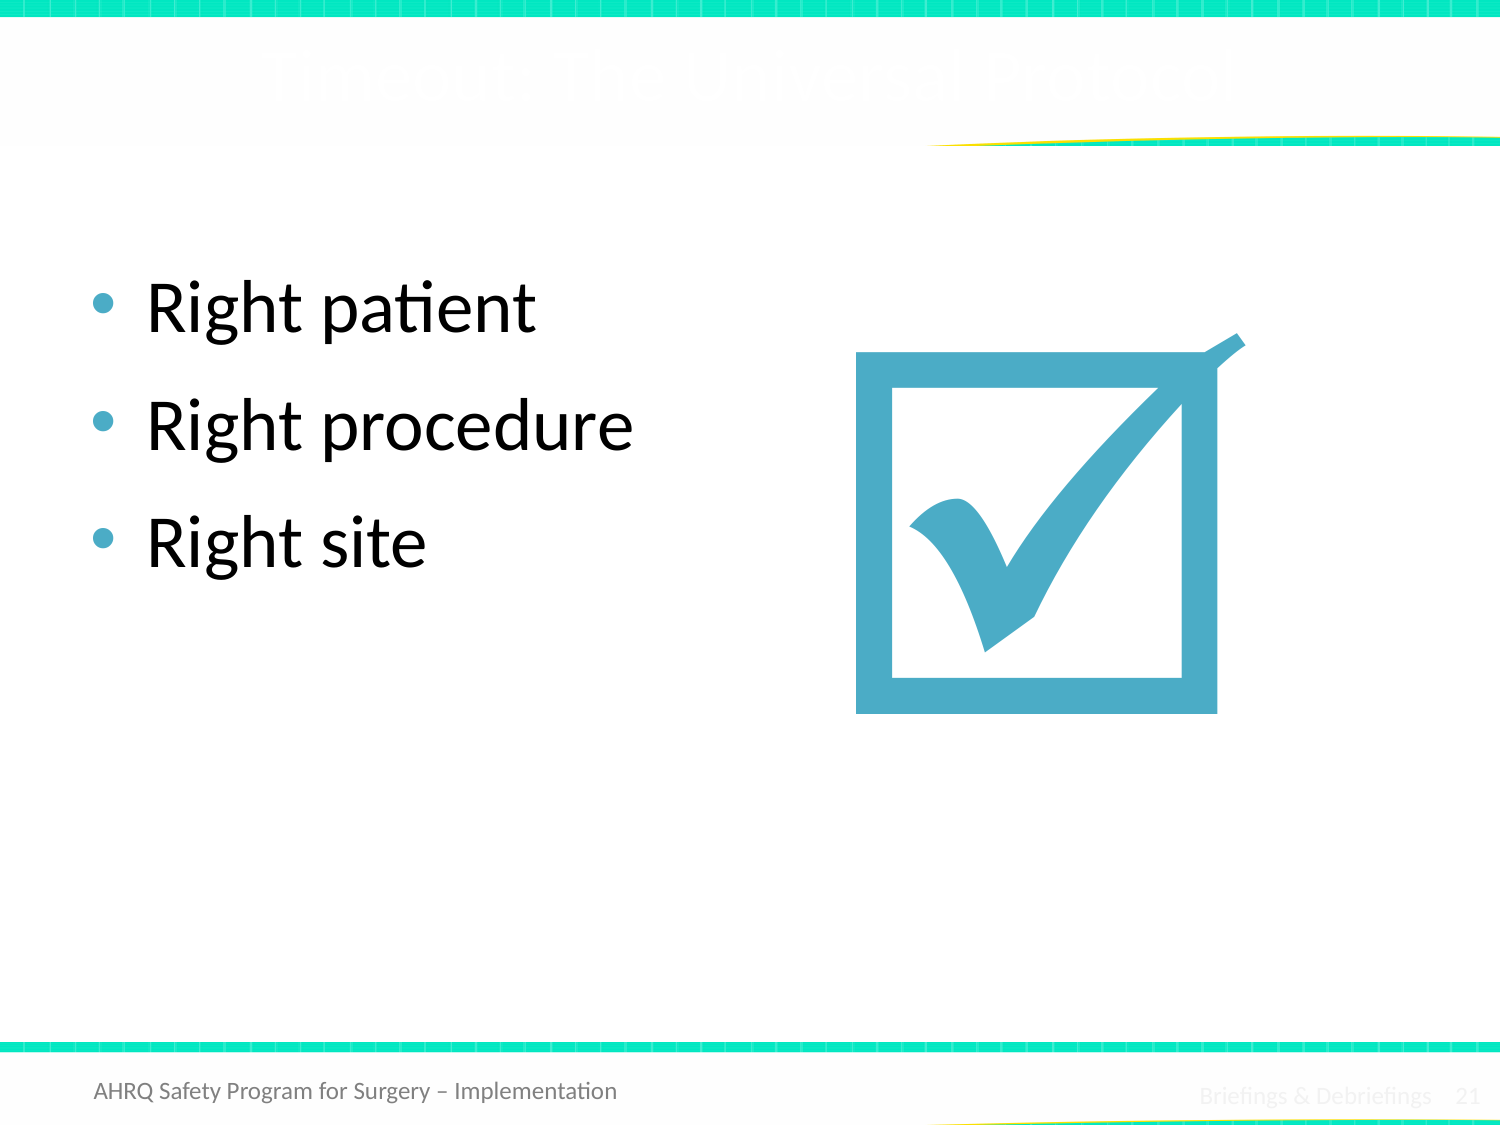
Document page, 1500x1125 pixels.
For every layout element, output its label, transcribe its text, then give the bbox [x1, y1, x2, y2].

list Right patient Right procedure Right site [75, 249, 1425, 1027]
title Timeout: The Universal Protocol [75, 5, 1425, 138]
picture [0, 1042, 1500, 1125]
text_box [799, 287, 1406, 903]
picture [0, 0, 1500, 146]
